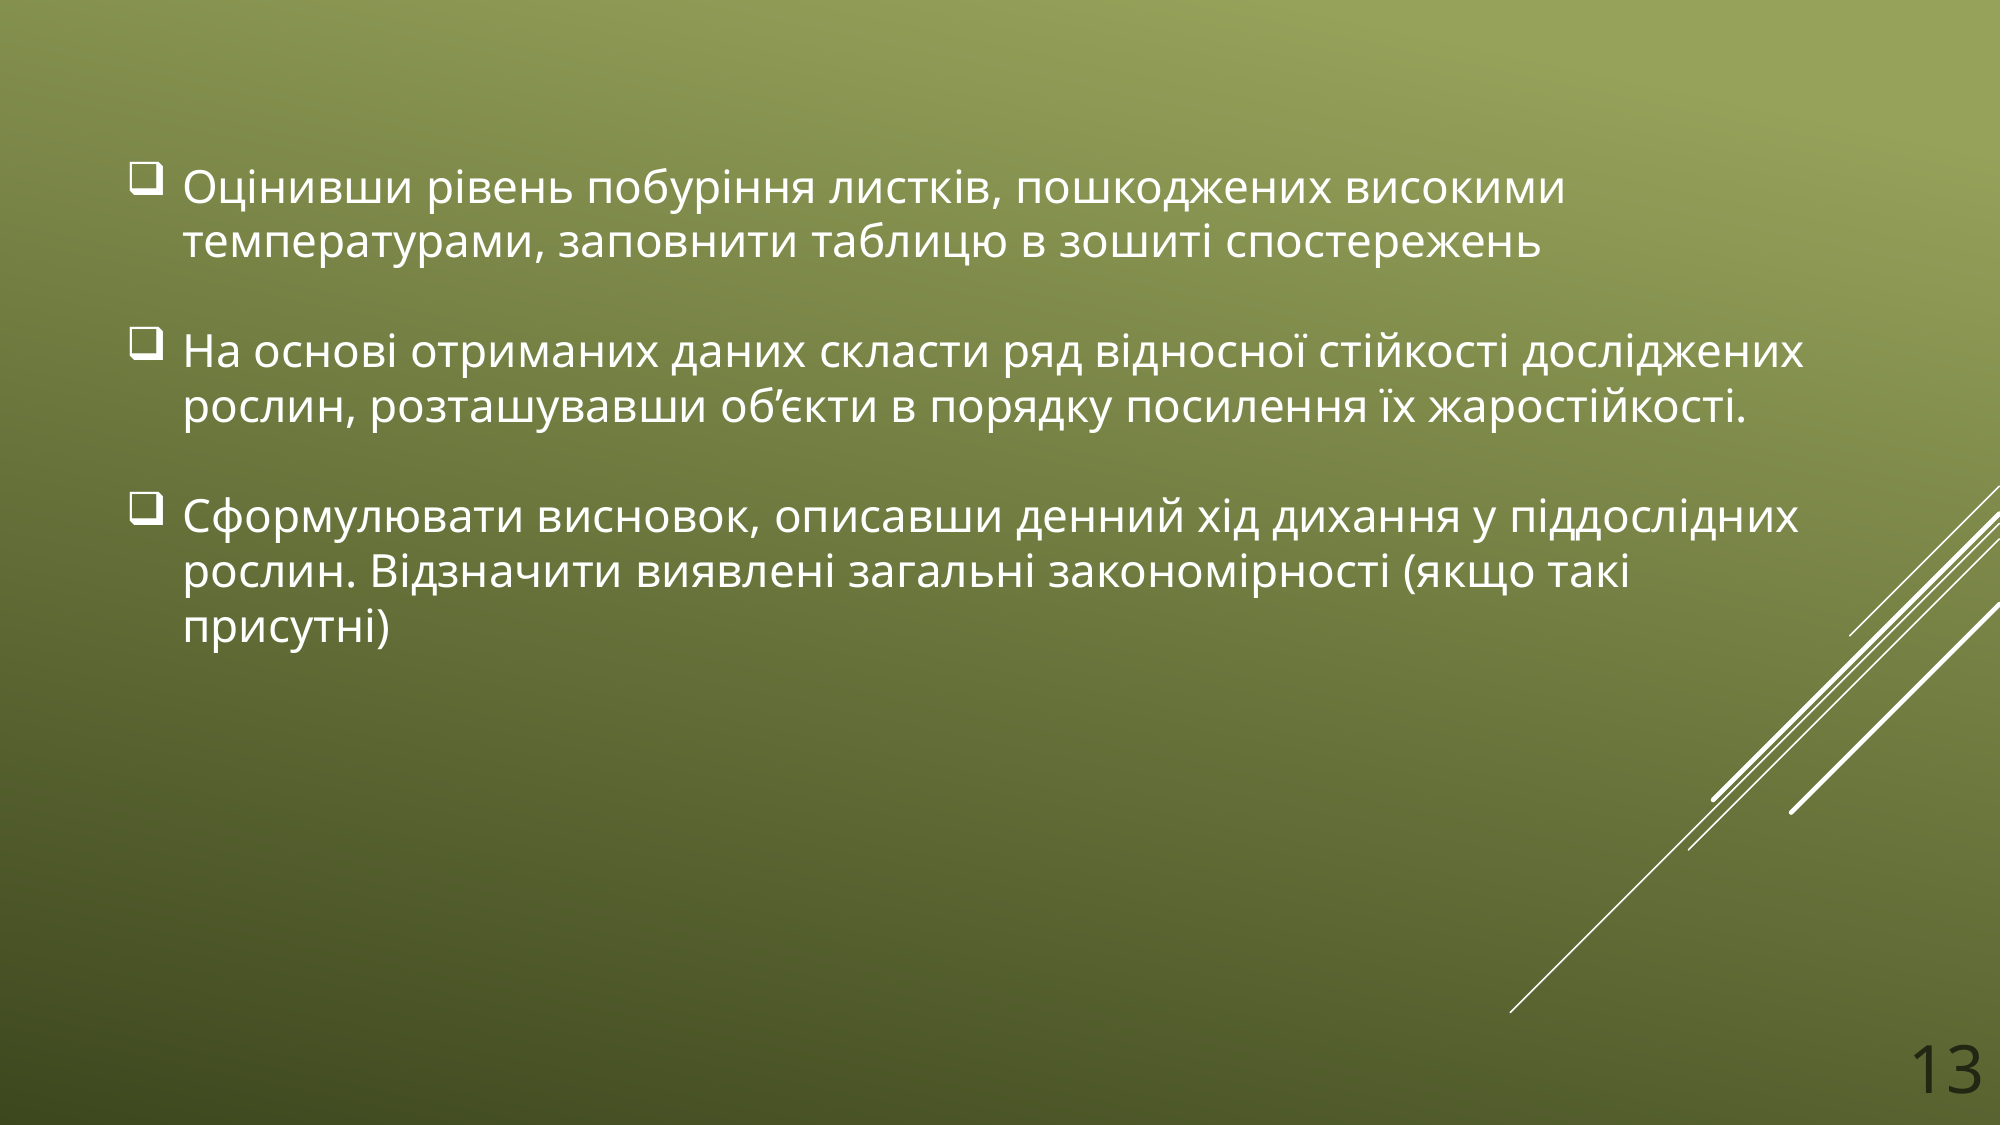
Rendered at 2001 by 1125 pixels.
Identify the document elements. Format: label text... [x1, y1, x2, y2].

slide_number 13 [1867, 1015, 2000, 1125]
text_box Оцінивши рівень побуріння листків, пошкоджених високими температурами, заповнити таблицю в зошиті спостережень На основі отриманих даних скласти ряд відносної стійкості досліджених рослин, розташувавши об’єкти в порядку посилення їх жаростійкості. Сформулювати висновок, описавши денний хід дихання у піддослідних рослин. Відзначити виявлені загальні закономірності (якщо такі присутні) [111, 149, 1825, 660]
